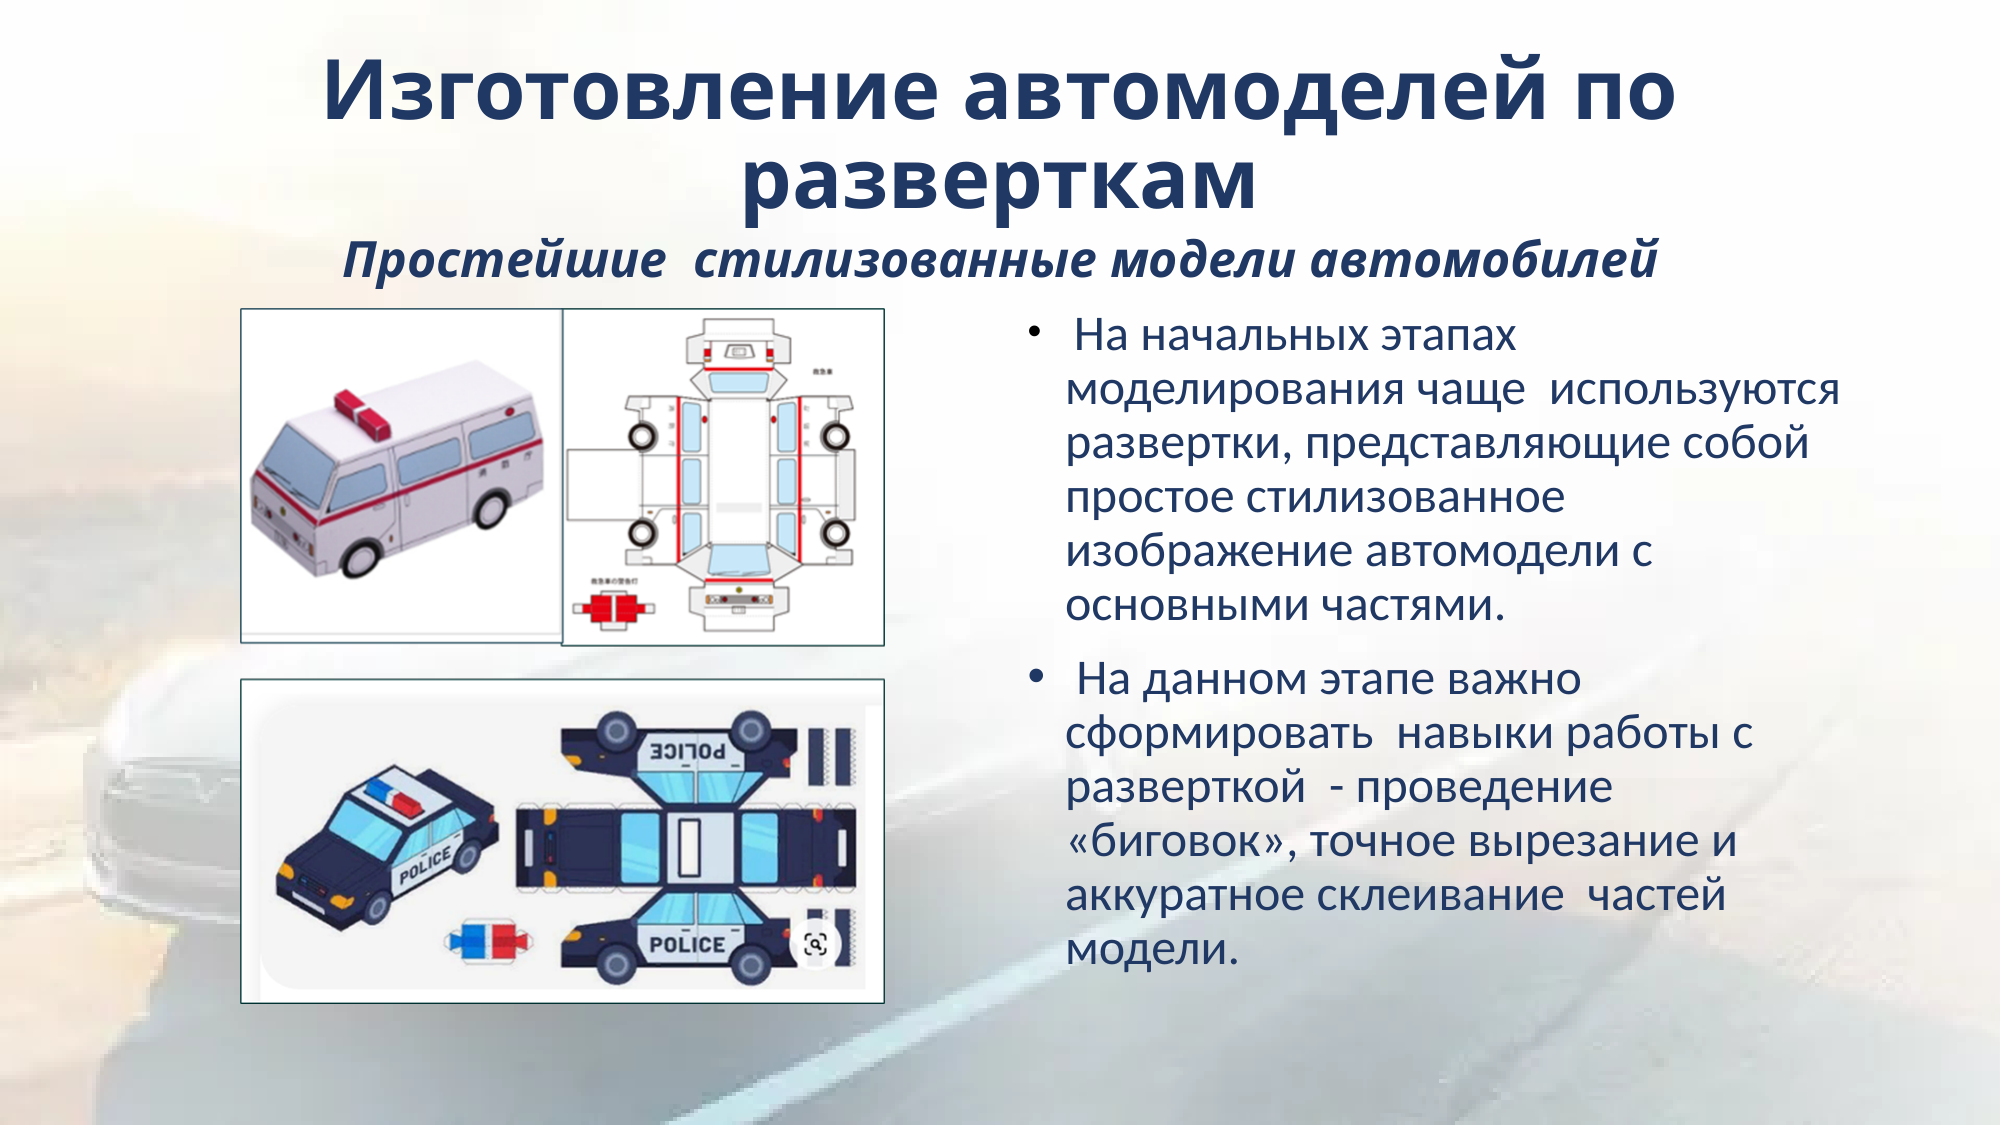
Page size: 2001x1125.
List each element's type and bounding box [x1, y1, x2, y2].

list [240, 308, 885, 1004]
picture [0, 0, 2000, 1125]
